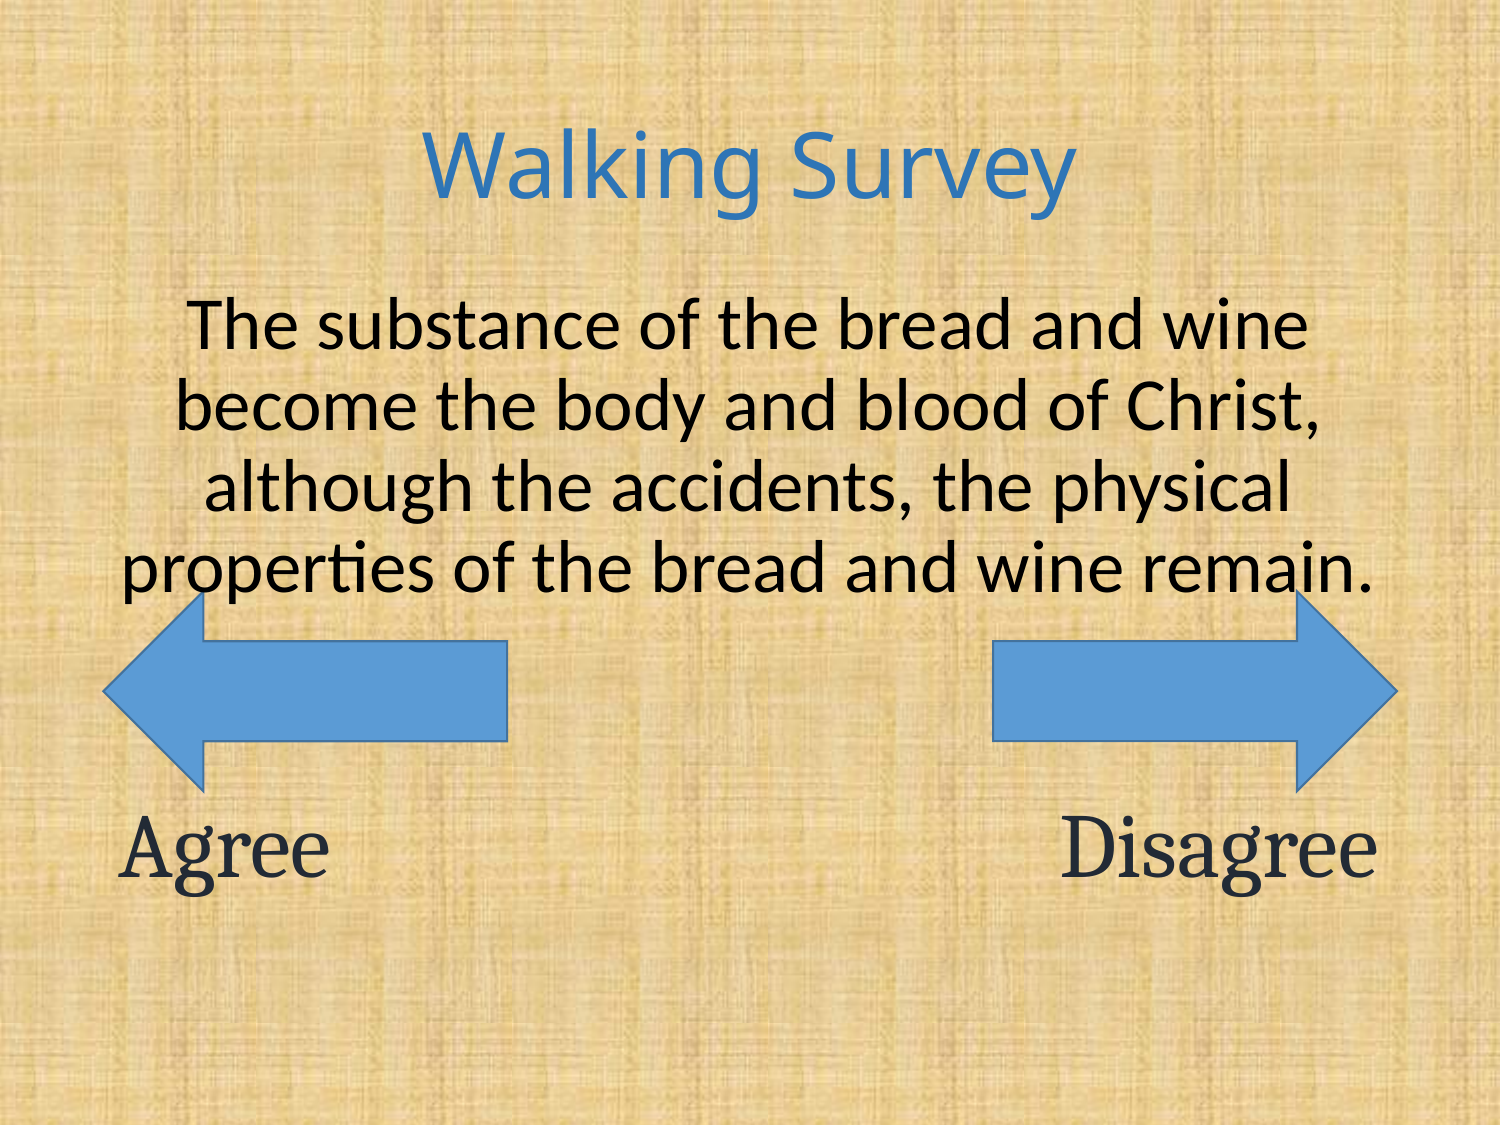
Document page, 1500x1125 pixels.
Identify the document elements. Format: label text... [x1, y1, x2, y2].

text_box [101, 616, 509, 794]
picture [0, 0, 1500, 1125]
list Disagree [835, 791, 1394, 1033]
title Walking Survey [103, 59, 1398, 278]
text_box [992, 616, 1399, 794]
list Agree [103, 791, 637, 1040]
text_box The substance of the bread and wine become the body and blood of Christ, although the accidents, the physical properties of the bread and wine remain. [103, 277, 1394, 616]
